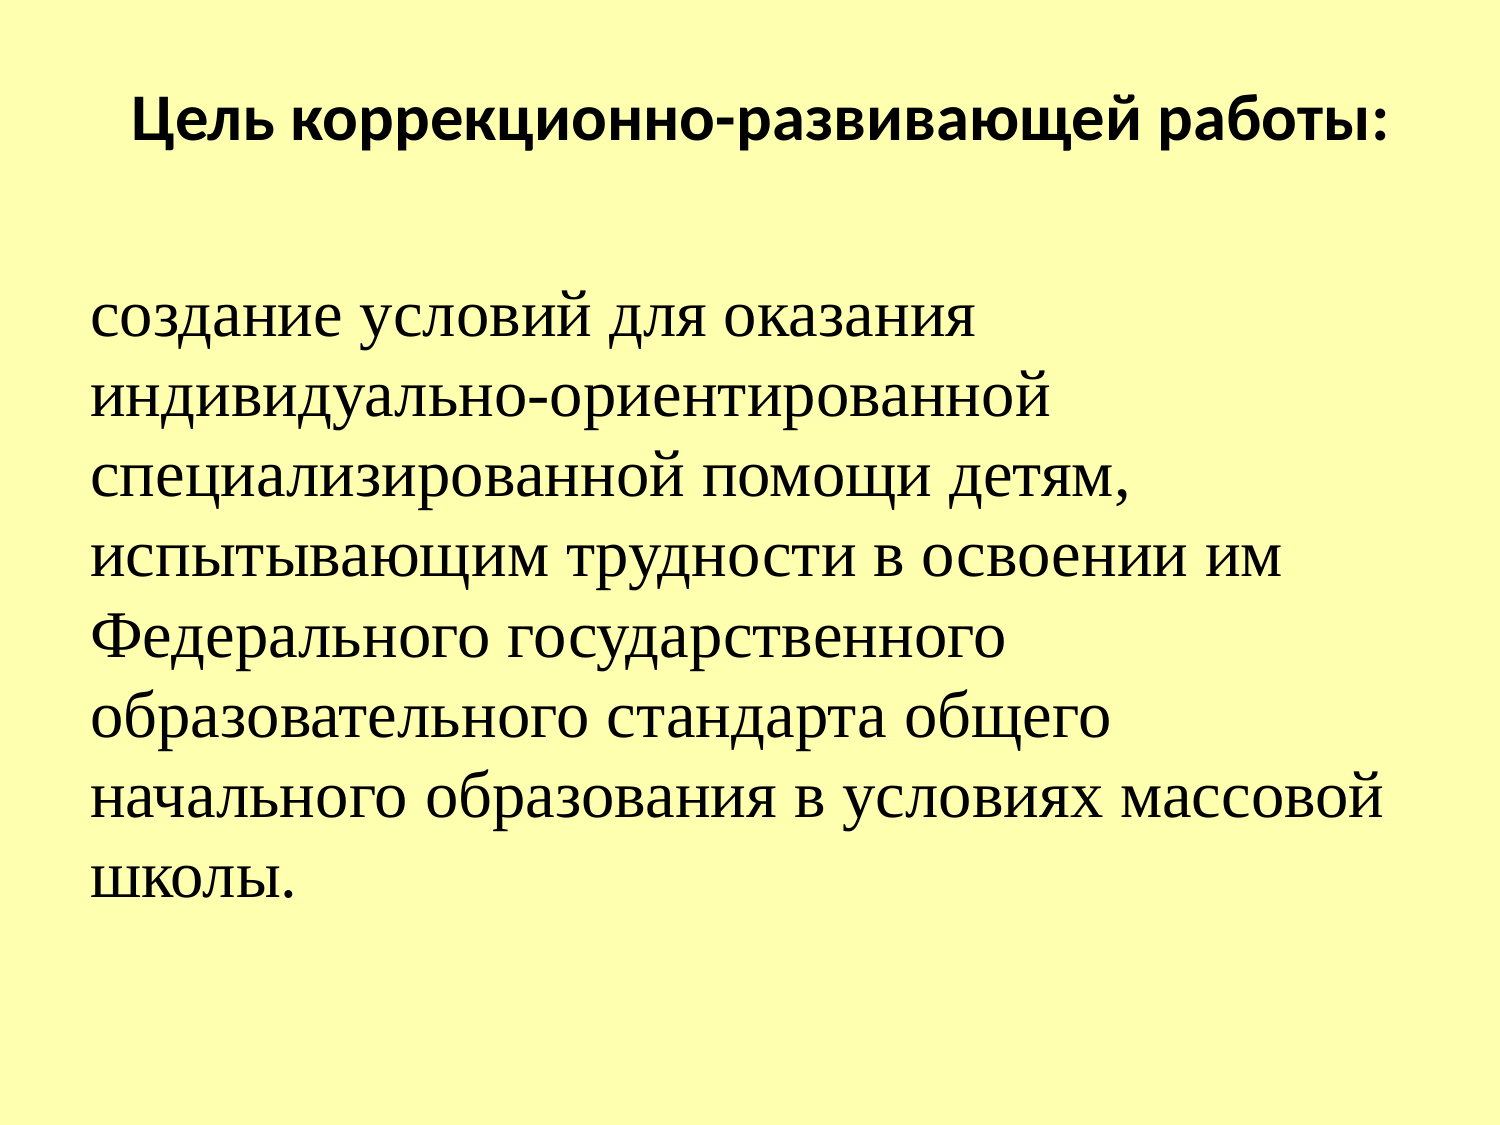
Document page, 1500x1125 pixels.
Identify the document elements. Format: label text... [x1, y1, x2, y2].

list создание условий для оказания индивидуально-ориентированной специализированной помощи детям, испытывающим трудности в освоении им Федерального государственного образовательного стандарта общего начального образования в условиях массовой школы. [75, 262, 1425, 1005]
text_box Цель коррекционно-развивающей работы: [116, 66, 1406, 162]
